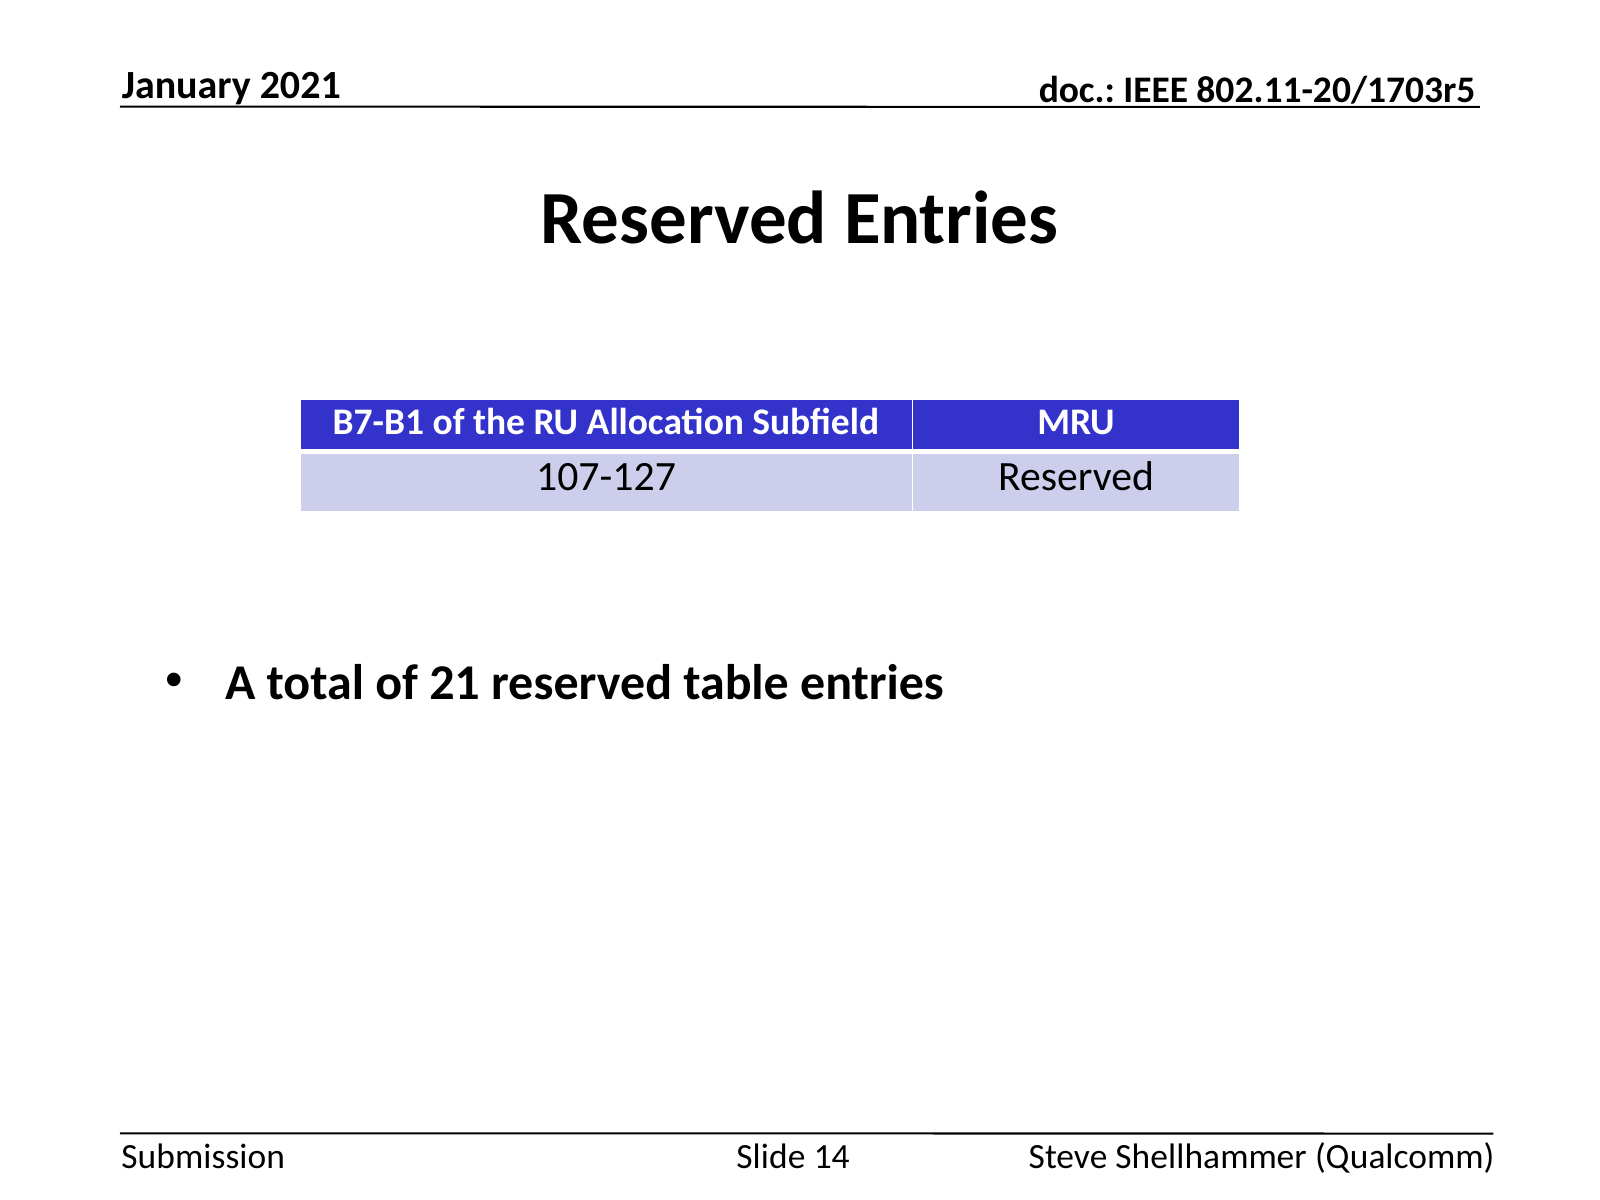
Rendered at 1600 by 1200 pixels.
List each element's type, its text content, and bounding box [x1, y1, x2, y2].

slide_number Slide 14 [733, 1132, 854, 1197]
table_cell 107-127 [301, 454, 912, 511]
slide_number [121, 58, 451, 107]
list A total of 21 reserved table entries [149, 641, 1510, 768]
footer Steve Shellhammer (Qualcomm) [937, 1132, 1495, 1174]
table_cell Reserved [913, 454, 1239, 511]
table_header B7-B1 of the RU Allocation Subfield [301, 400, 912, 449]
title Reserved Entries [119, 119, 1480, 307]
table_header MRU [913, 400, 1239, 449]
